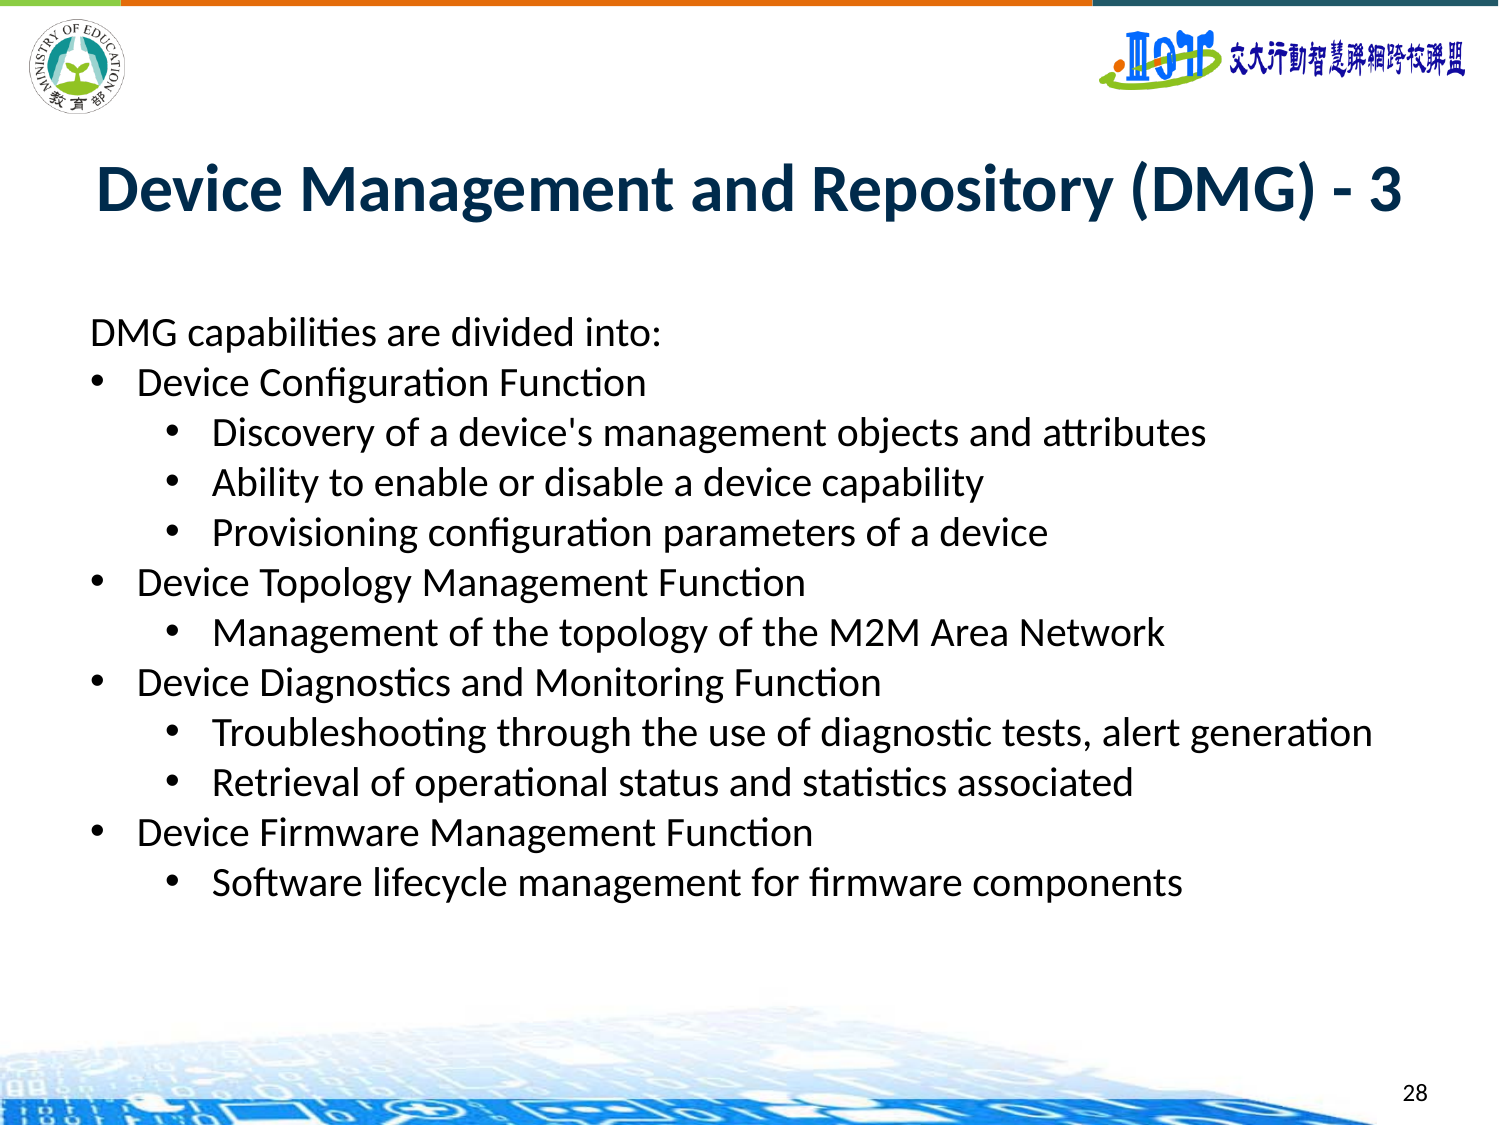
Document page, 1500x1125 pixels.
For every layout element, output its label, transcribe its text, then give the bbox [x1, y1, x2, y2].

list DMG capabilities are divided into: Device Configuration Function Discovery of a device's management objects and attributes Ability to enable or disable a device capability Provisioning configuration parameters of a device Device Topology Management Function Management of the topology of the M2M Area Network Device Diagnostics and Monitoring Function Troubleshooting through the use of diagnostic tests, alert generation Retrieval of operational status and statistics associated Device Firmware Management Function Software lifecycle management for firmware components [75, 297, 1425, 1024]
title Device Management and Repository (DMG) - 3 [75, 101, 1425, 268]
picture [1099, 30, 1465, 90]
slide_number 28 [1387, 1069, 1484, 1125]
picture [29, 19, 125, 114]
picture [0, 987, 1377, 1125]
